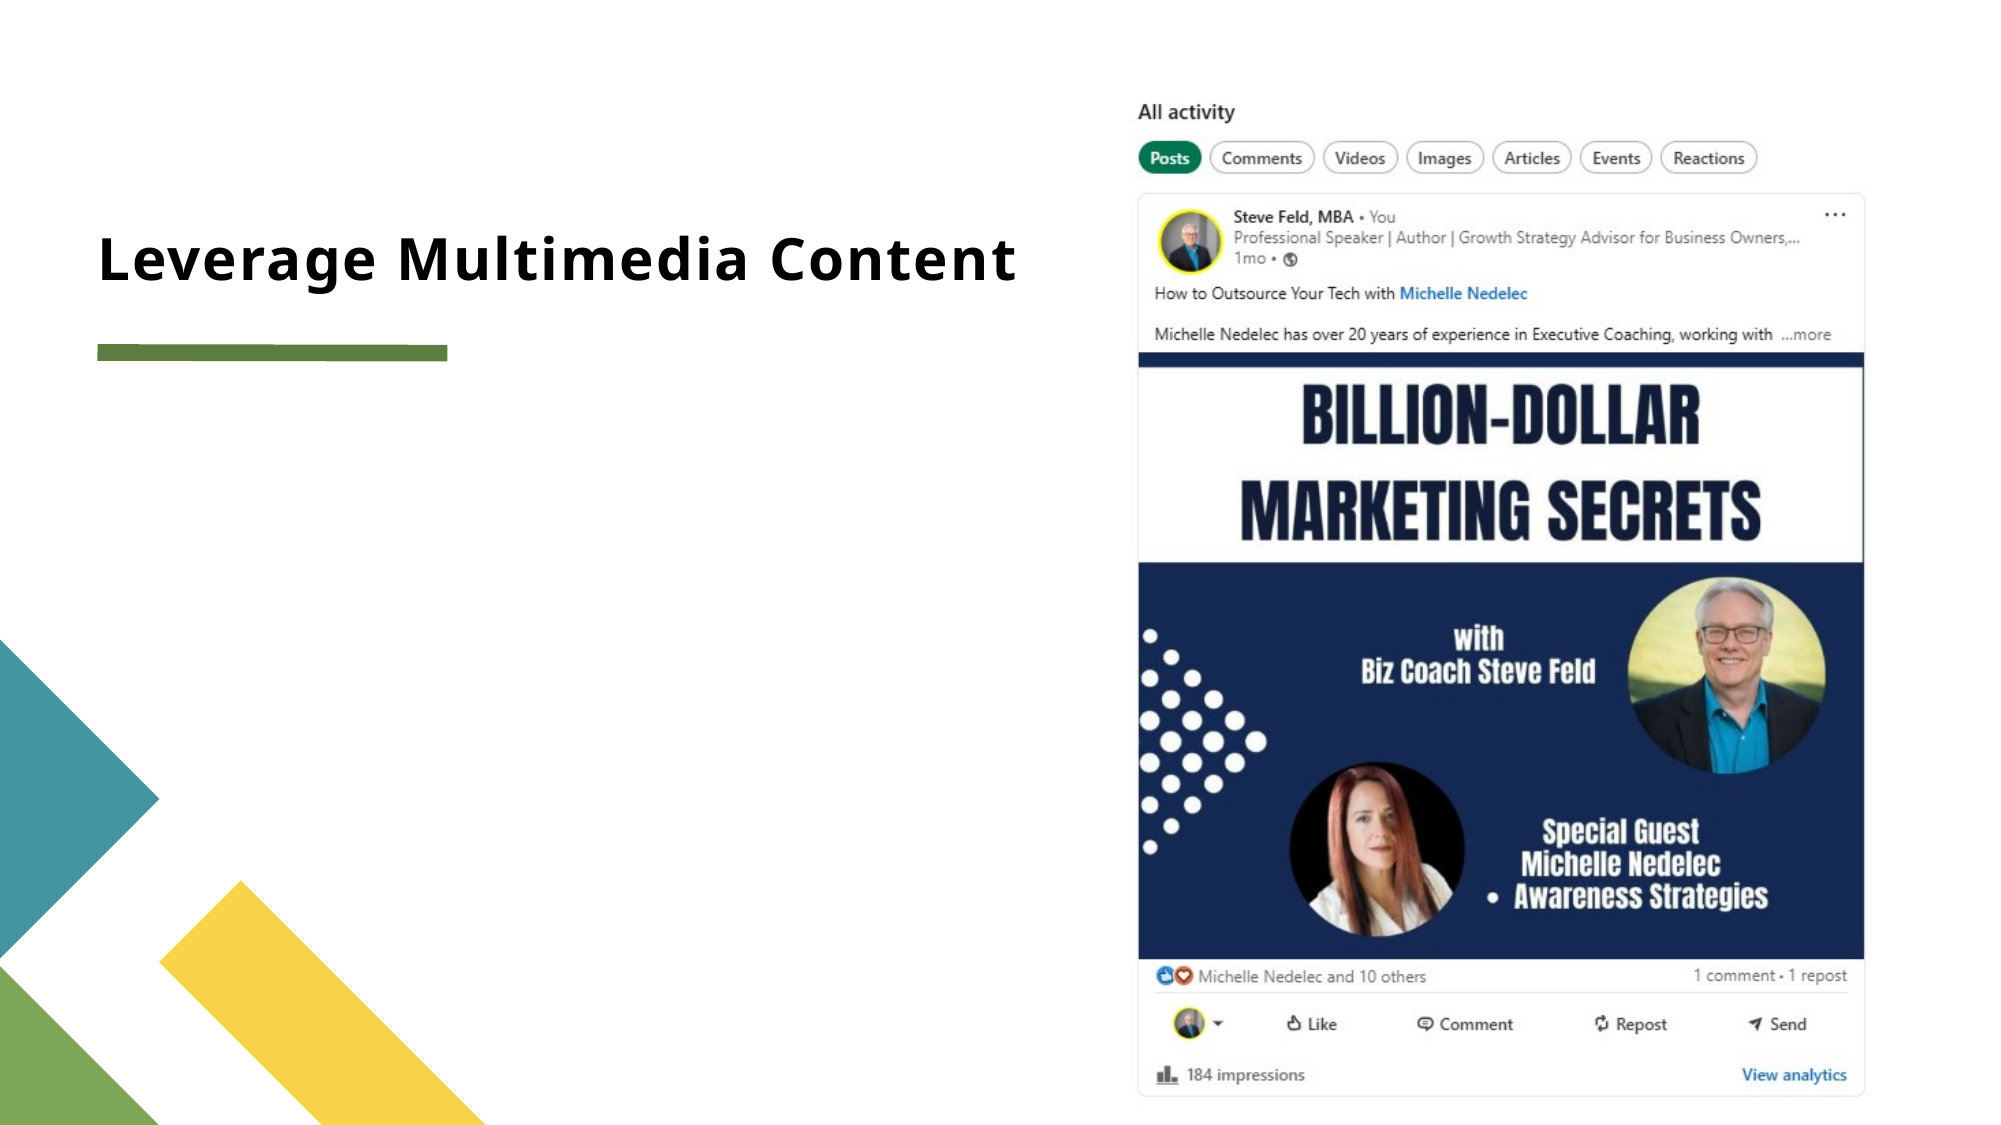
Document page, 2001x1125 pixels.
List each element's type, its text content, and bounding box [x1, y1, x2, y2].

title Leverage Multimedia Content [97, 16, 1882, 293]
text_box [0, 639, 486, 1125]
picture [1128, 92, 1882, 1109]
